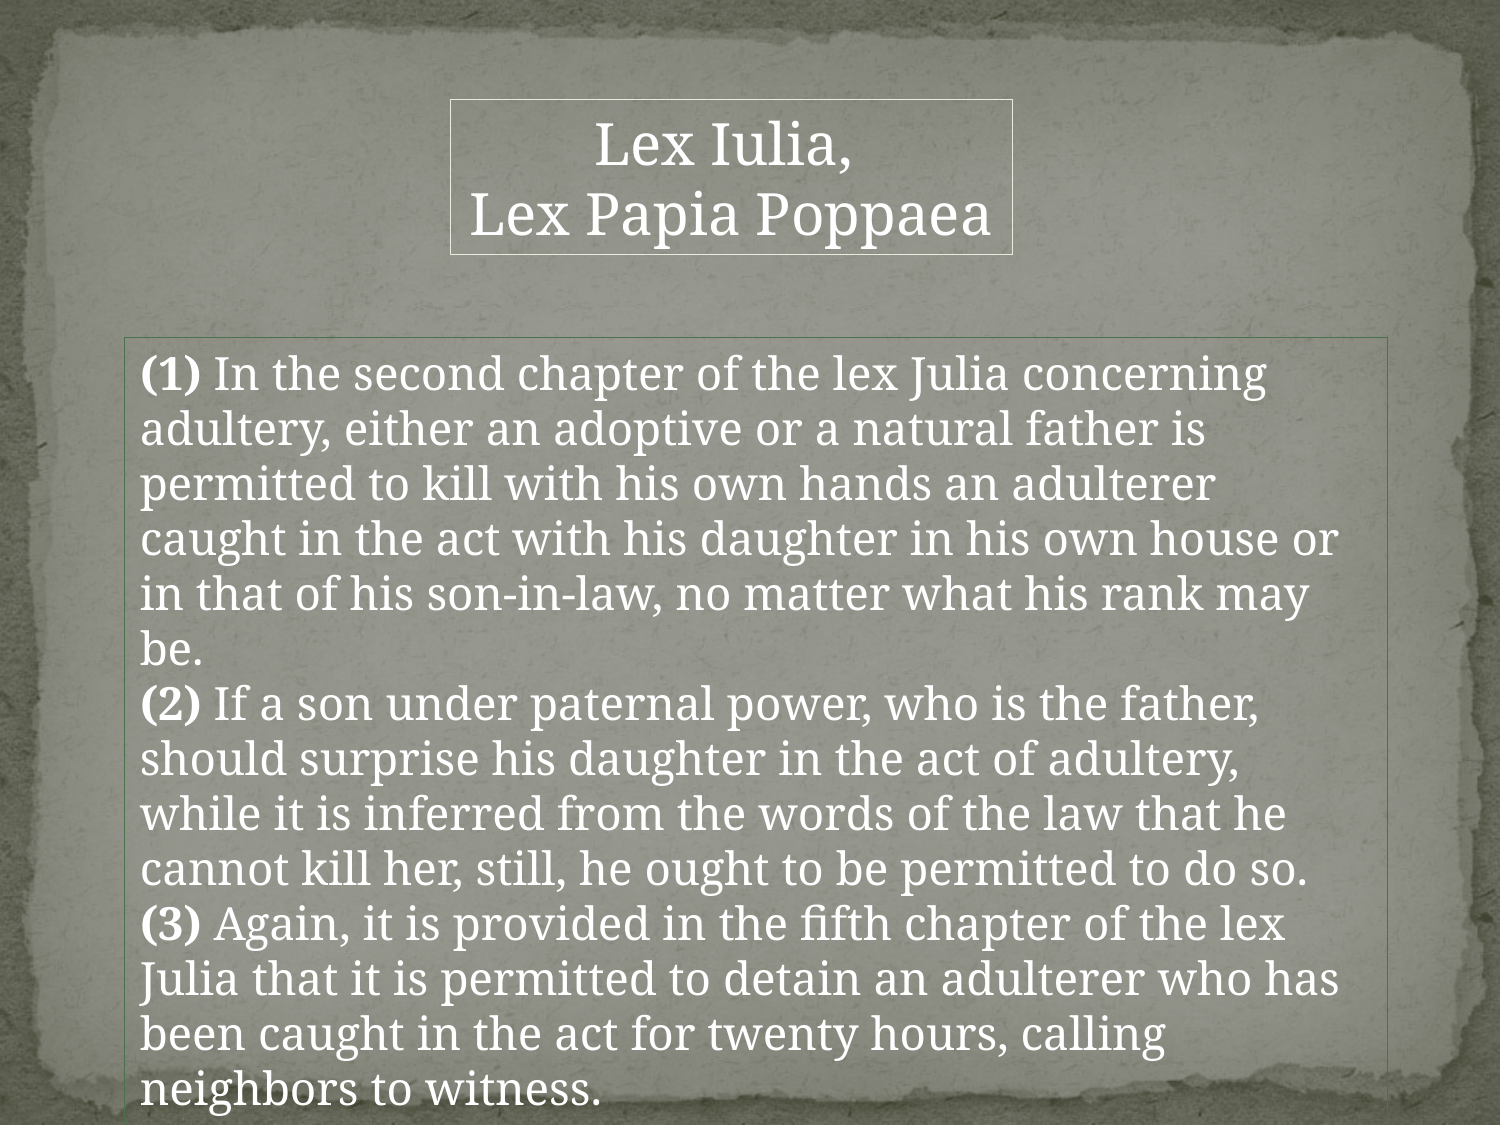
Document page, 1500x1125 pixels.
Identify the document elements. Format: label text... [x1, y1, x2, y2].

text_box (1) In the second chapter of the lex Julia concerning adultery, either an adoptive or a natural father is permitted to kill with his own hands an adulterer caught in the act with his daughter in his own house or in that of his son-in-law, no matter what his rank may be. (2) If a son under paternal power, who is the father, should surprise his daughter in the act of adultery, while it is inferred from the words of the law that he cannot kill her, still, he ought to be permitted to do so. (3) Again, it is provided in the fifth chapter of the lex Julia that it is permitted to detain an adulterer who has been caught in the act for twenty hours, calling neighbors to witness. [124, 337, 1388, 1125]
text_box Lex Iulia, Lex Papia Poppaea [450, 99, 1013, 255]
